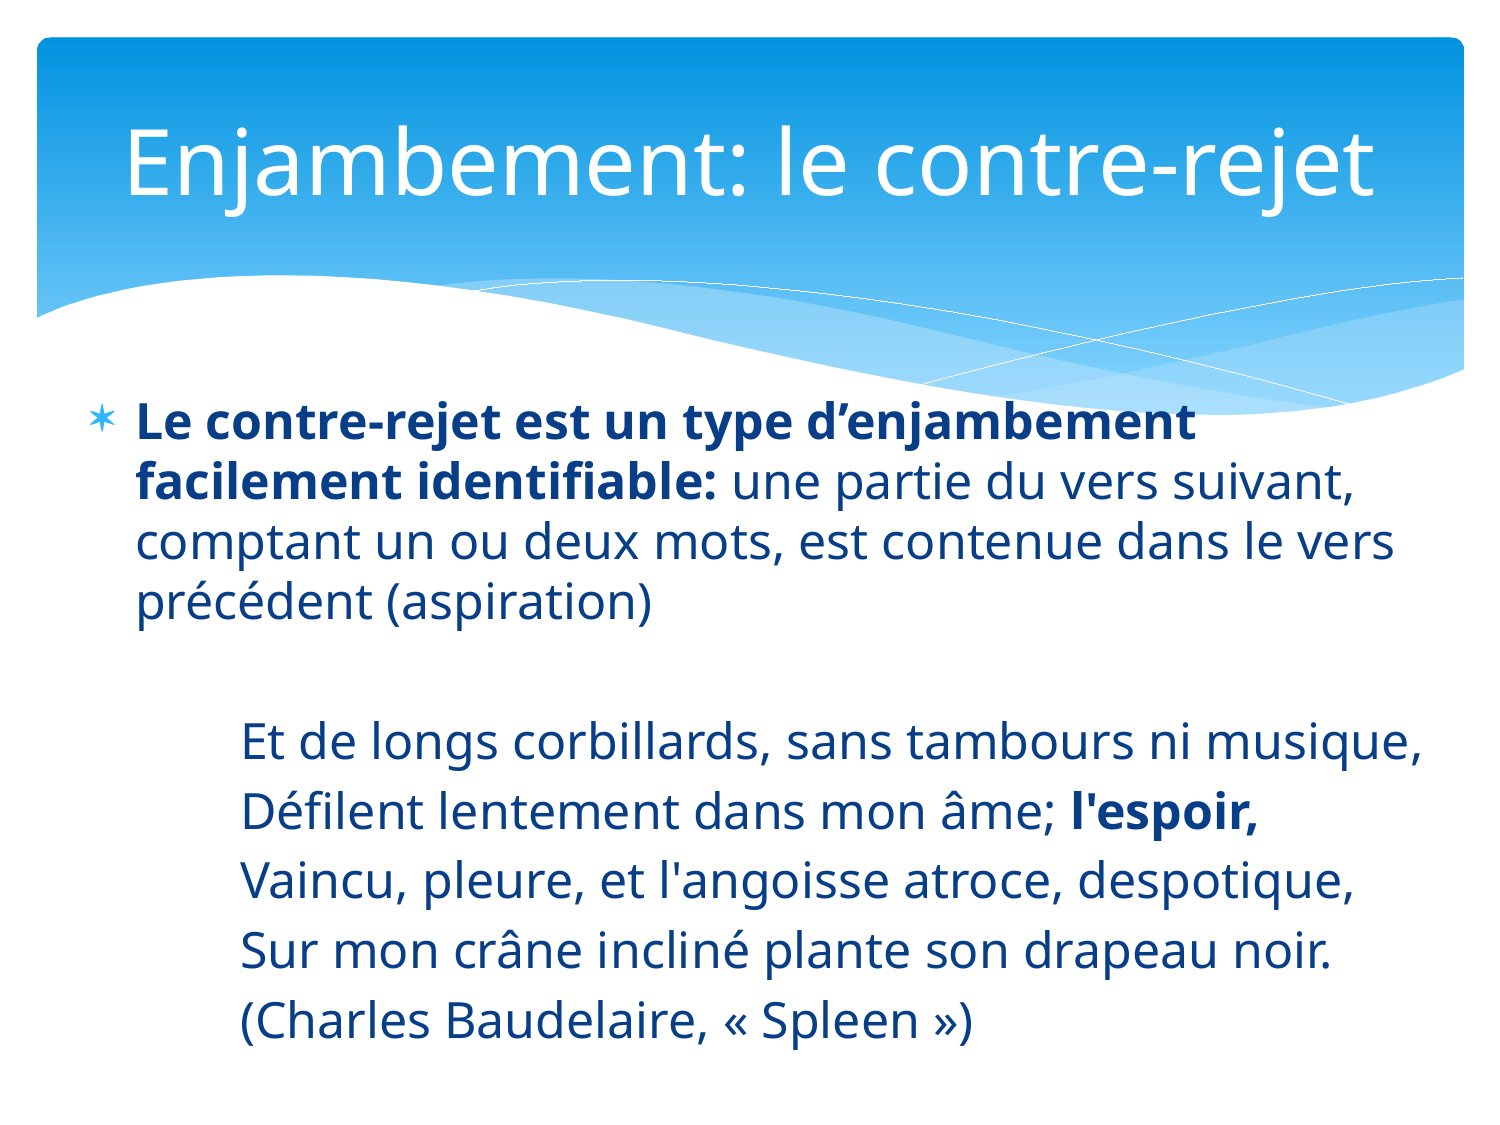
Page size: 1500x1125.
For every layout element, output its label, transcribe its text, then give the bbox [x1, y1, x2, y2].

list Le contre-rejet est un type d’enjambement facilement identifiable: une partie du vers suivant, comptant un ou deux mots, est contenue dans le vers précédent (aspiration) Et de longs corbillards, sans tambours ni musique, Défilent lentement dans mon âme; l'espoir, Vaincu, pleure, et l'angoisse atroce, despotique, Sur mon crâne incliné plante son drapeau noir. (Charles Baudelaire, « Spleen ») [75, 381, 1461, 1123]
title Enjambement: le contre-rejet [75, 55, 1425, 261]
